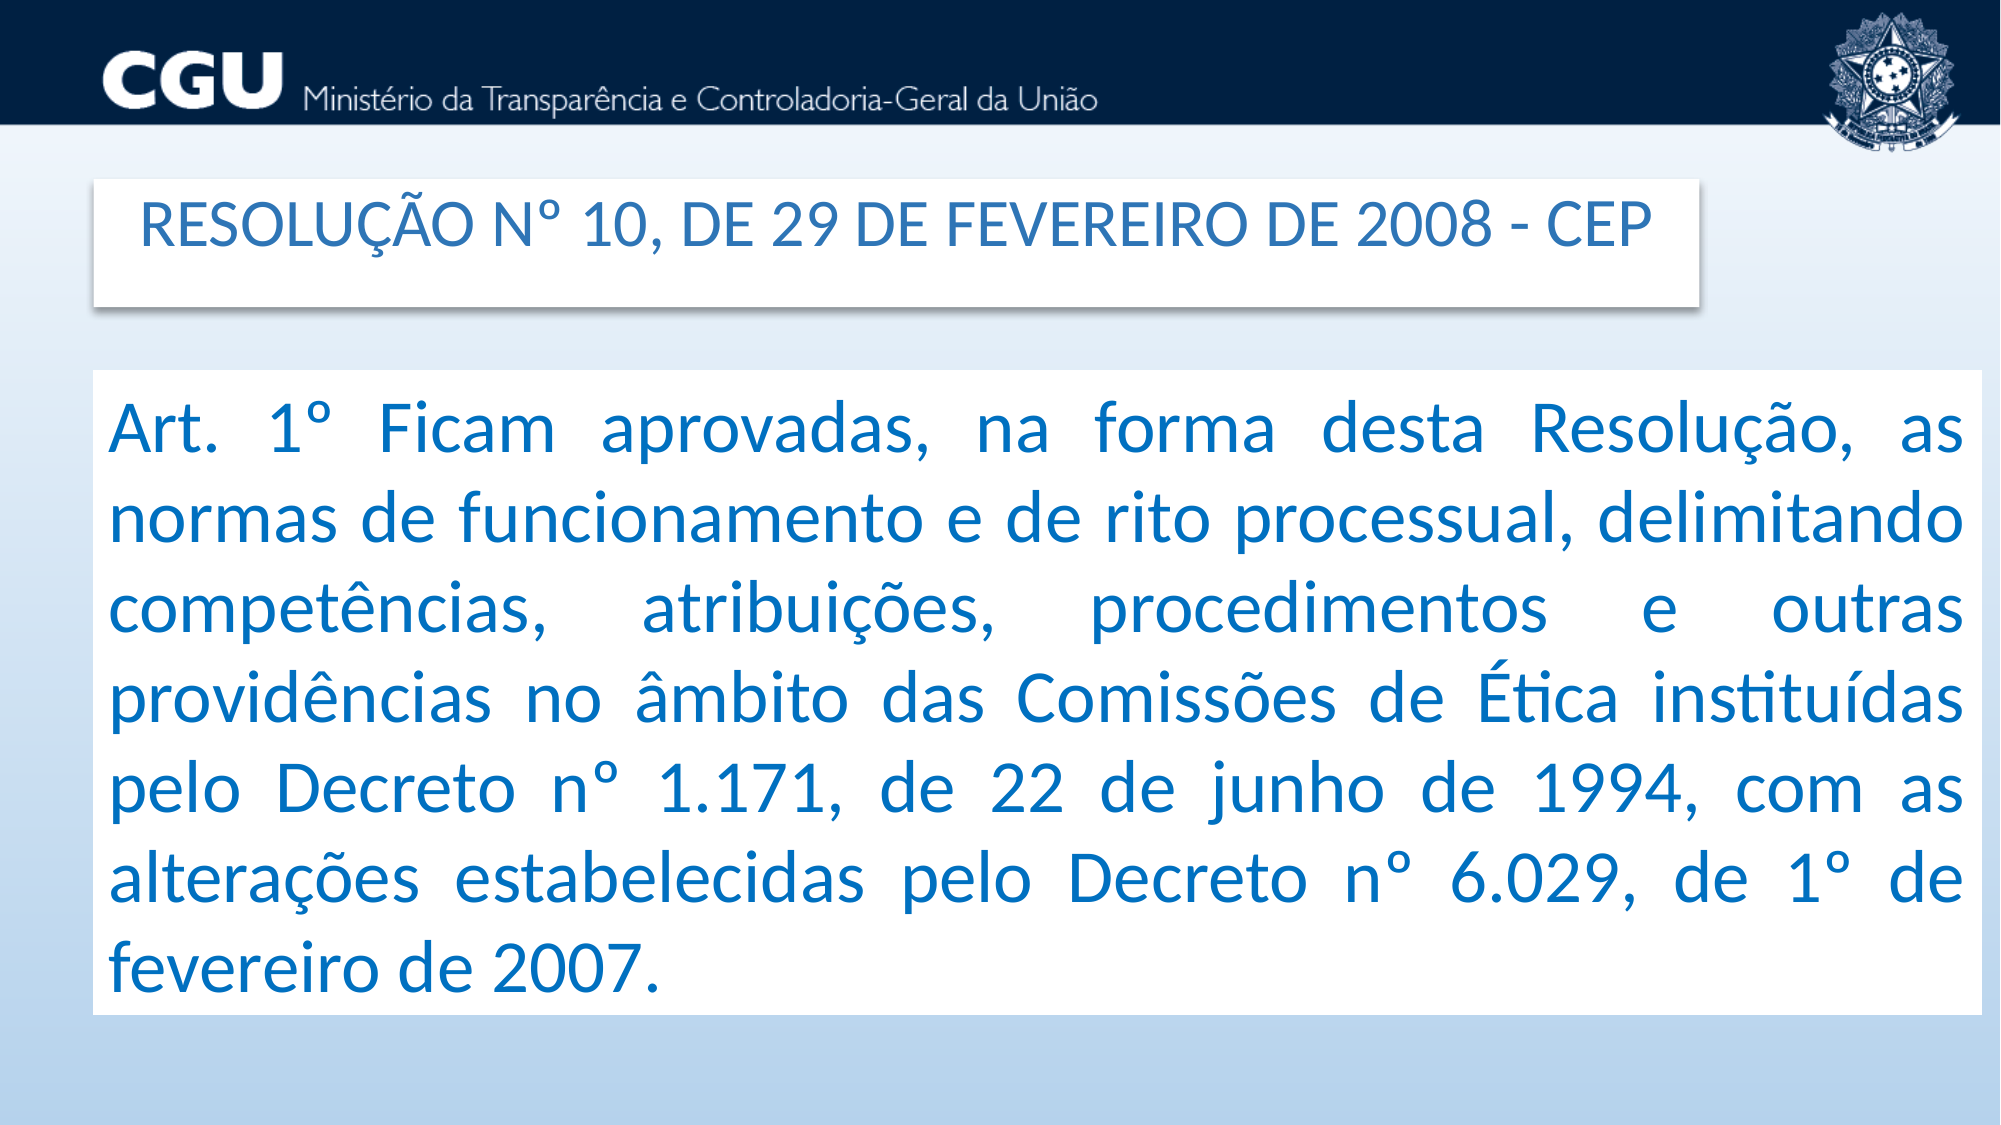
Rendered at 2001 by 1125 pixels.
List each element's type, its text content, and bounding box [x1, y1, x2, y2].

text_box Art. 1º Ficam aprovadas, na forma desta Resolução, as normas de funcionamento e de rito processual, delimitando competências, atribuições, procedimentos e outras providências no âmbito das Comissões de Ética instituídas pelo Decreto nº 1.171, de 22 de junho de 1994, com as alterações estabelecidas pelo Decreto nº 6.029, de 1º de fevereiro de 2007. [93, 370, 1982, 1015]
picture [0, 0, 2001, 1125]
text_box RESOLUÇÃO Nº 10, DE 29 DE FEVEREIRO DE 2008 - CEP [93, 178, 1700, 308]
